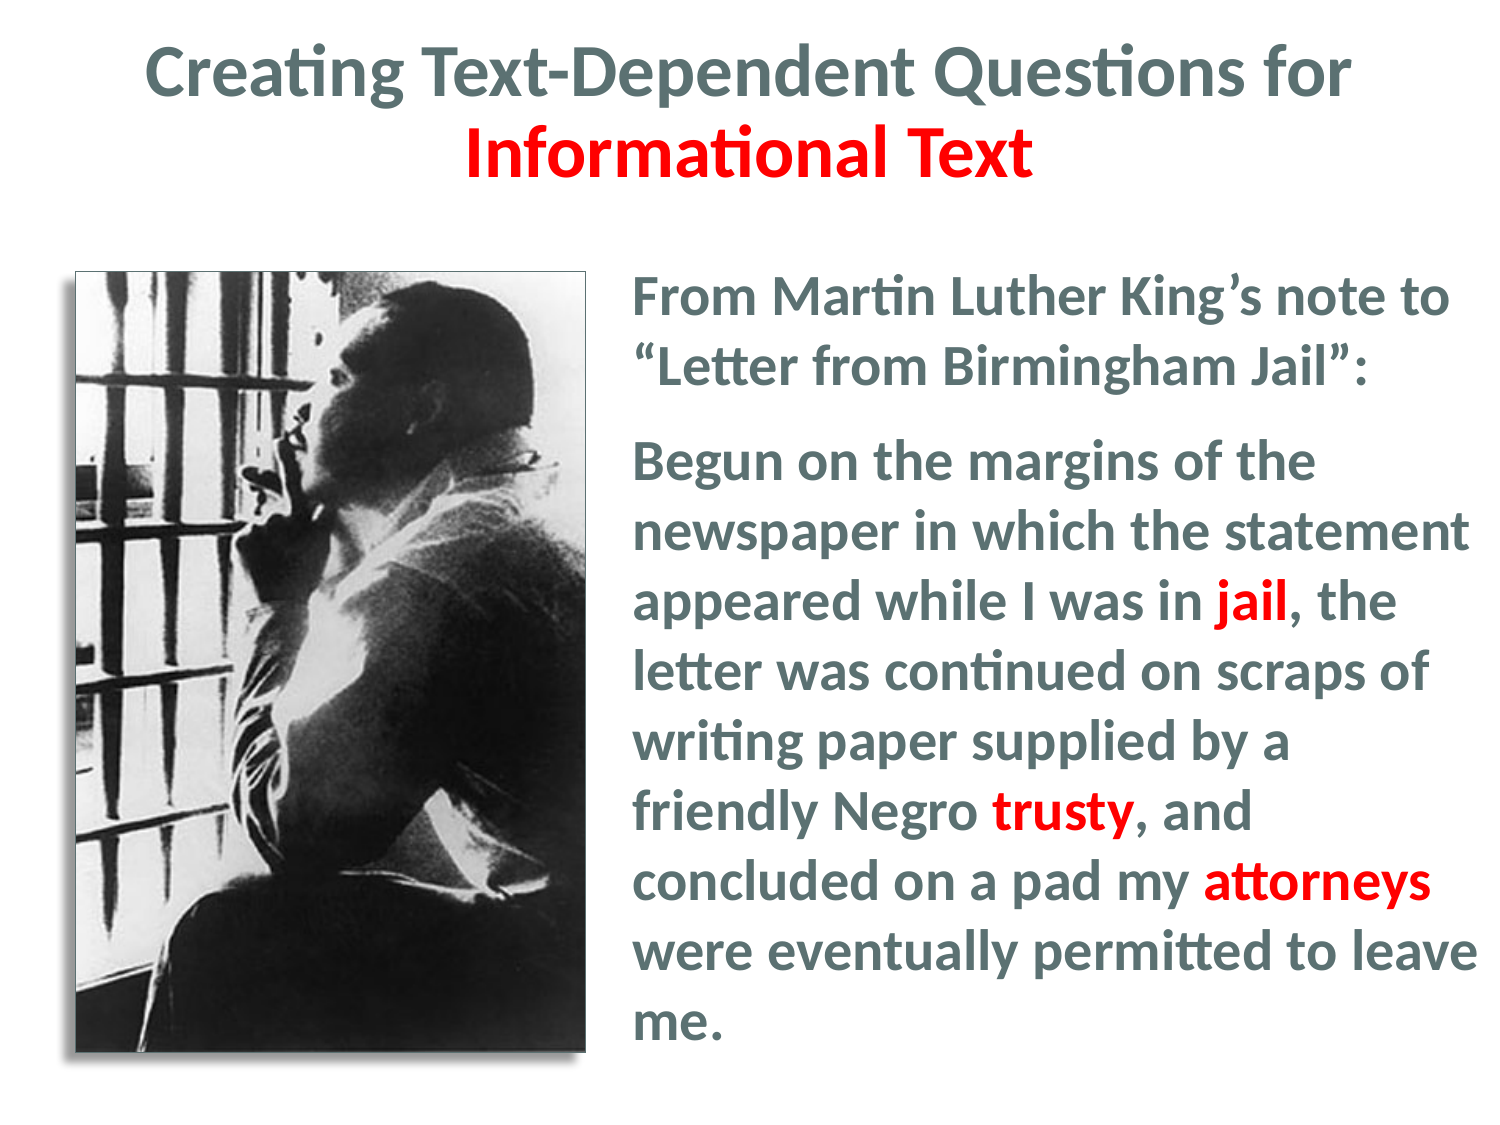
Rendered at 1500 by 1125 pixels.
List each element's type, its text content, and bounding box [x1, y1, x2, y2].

list From Martin Luther King’s note to “Letter from Birmingham Jail”: Begun on the margins of the newspaper in which the statement appeared while I was in jail, the letter was continued on scraps of writing paper supplied by a friendly Negro trusty, and concluded on a pad my attorneys were eventually permitted to leave me. [617, 249, 1494, 1005]
text_box Creating Text-Dependent Questions for Informational Text [0, 0, 1500, 225]
picture [74, 271, 587, 1054]
